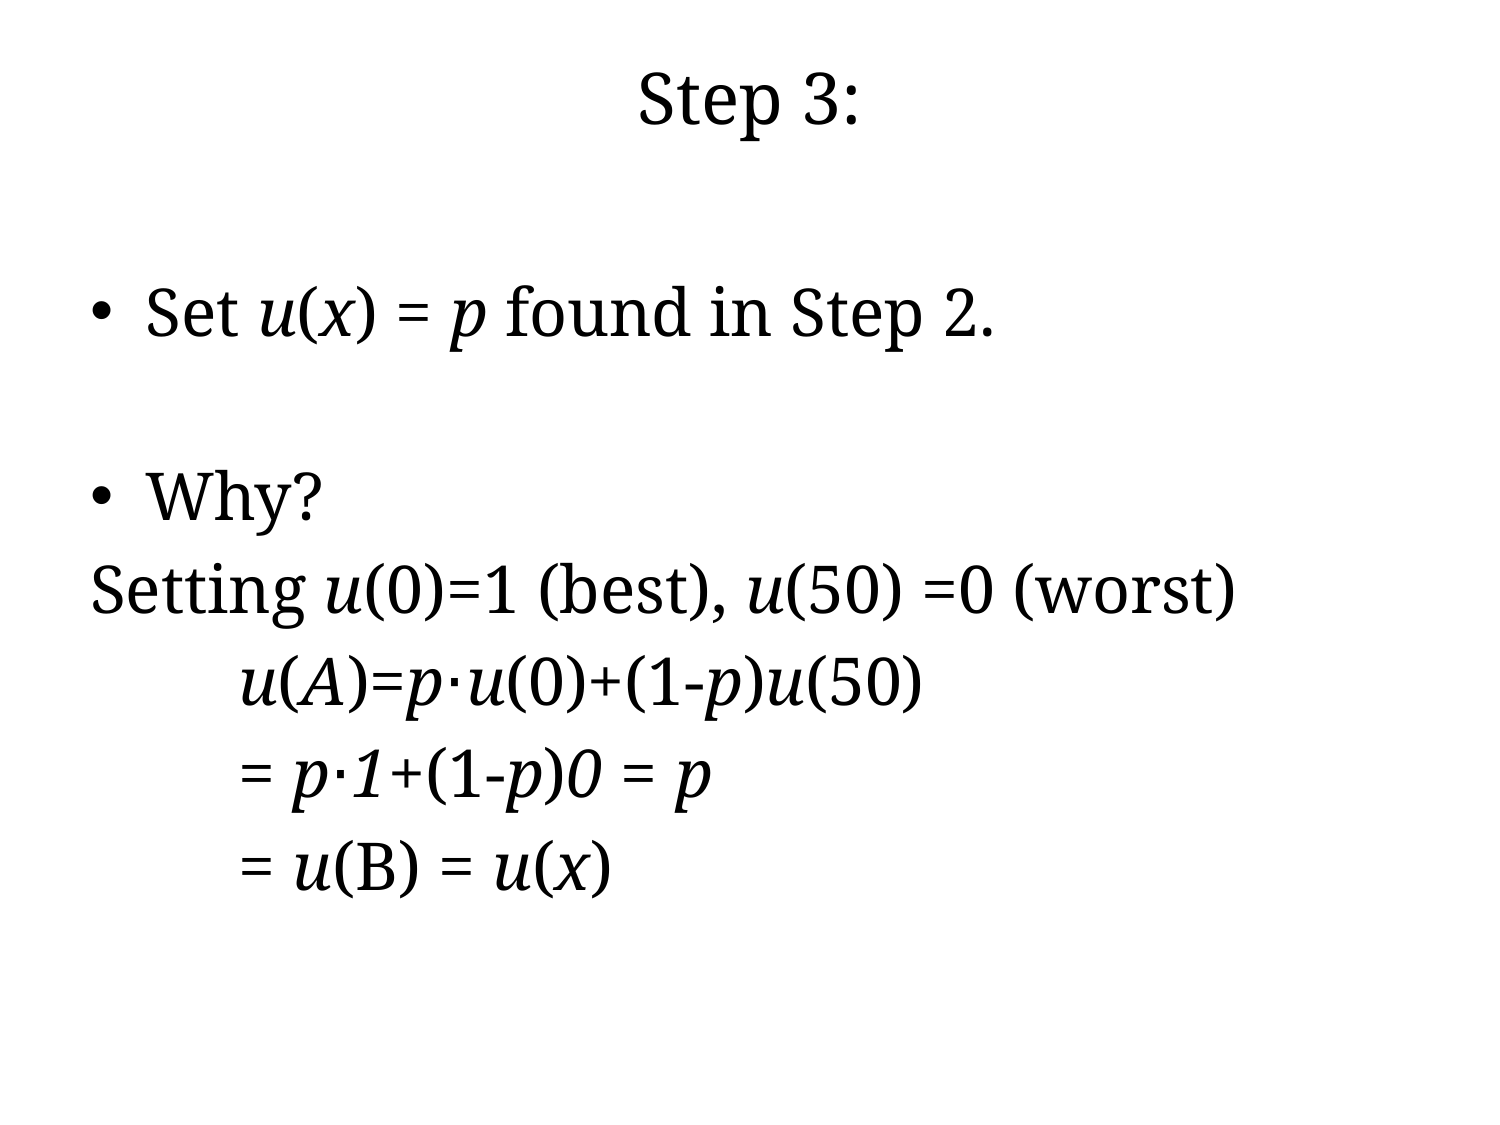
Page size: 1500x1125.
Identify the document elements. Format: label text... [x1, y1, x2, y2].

title Step 3: [75, 45, 1425, 233]
list Set u(x) = p found in Step 2. Why? Setting u(0)=1 (best), u(50) =0 (worst) u(A)=p⋅u(0)+(1-p)u(50) = p⋅1+(1-p)0 = p = u(B) = u(x) [75, 262, 1425, 1005]
